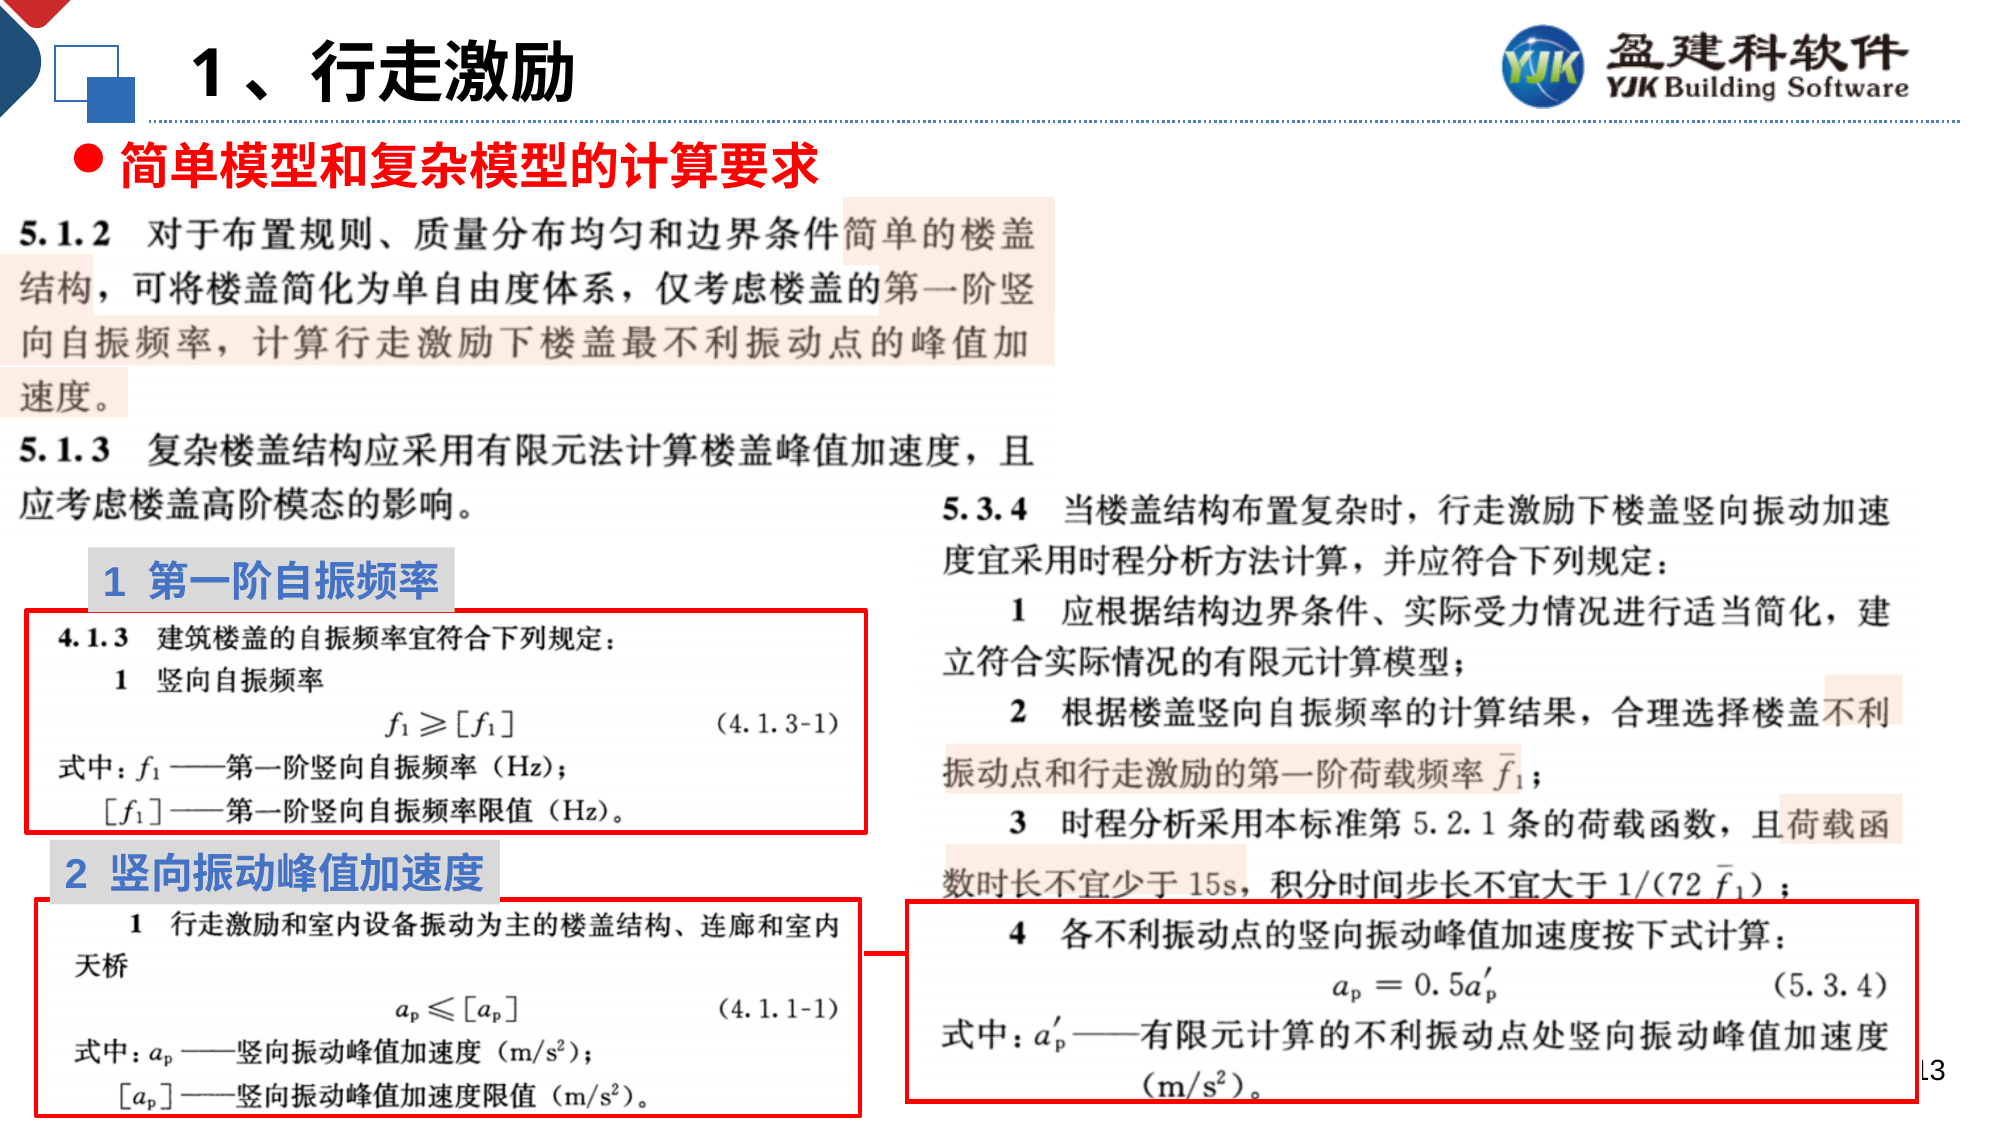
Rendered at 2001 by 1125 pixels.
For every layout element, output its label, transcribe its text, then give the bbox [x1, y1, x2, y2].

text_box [55, 46, 134, 122]
picture [28, 612, 864, 831]
picture [0, 208, 1922, 1114]
text_box 1 第一阶自振频率 [88, 547, 455, 612]
picture [38, 901, 858, 1114]
text_box 简单模型和复杂模型的计算要求 [55, 127, 1012, 203]
text_box [906, 901, 914, 1103]
text_box 2 竖向振动峰值加速度 [49, 839, 500, 901]
text_box [842, 196, 1056, 264]
picture [1491, 11, 1920, 109]
text_box 1、行走激励 [174, 22, 812, 118]
